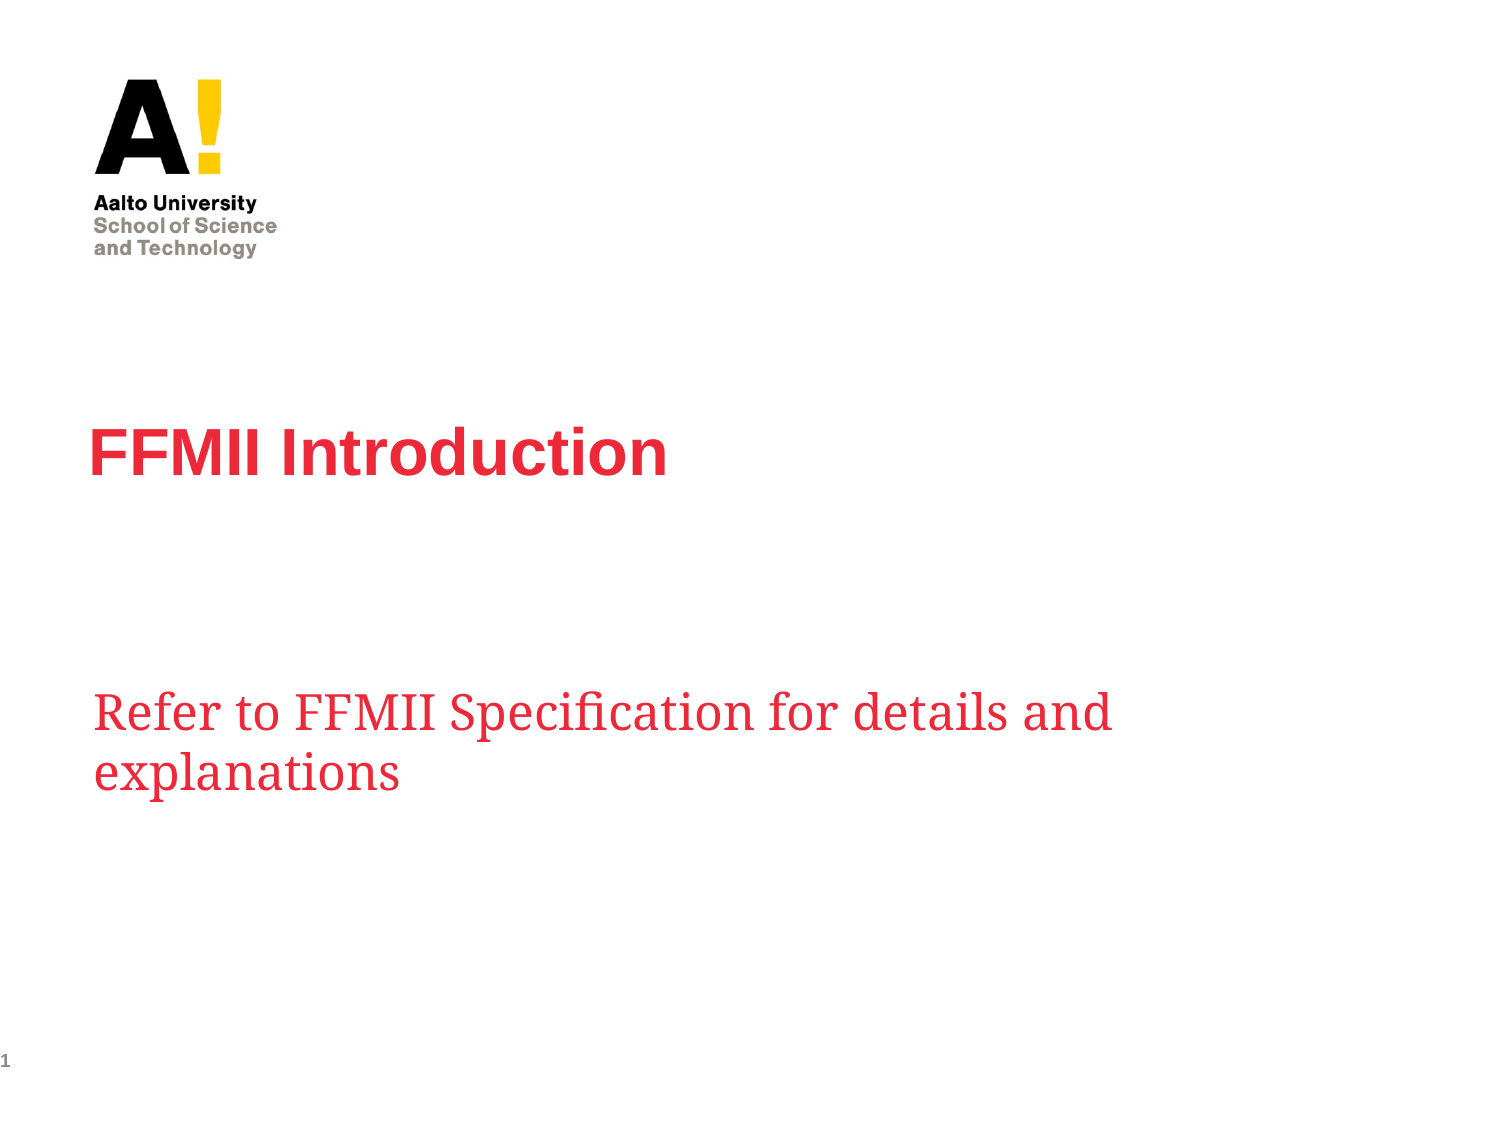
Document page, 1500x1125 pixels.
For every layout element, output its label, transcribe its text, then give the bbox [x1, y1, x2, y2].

slide_number 1 [0, 1050, 254, 1071]
title FFMII Introduction [88, 408, 1454, 652]
subtitle Refer to FFMII Specification for details and explanations [93, 680, 1126, 900]
picture [0, 0, 348, 268]
